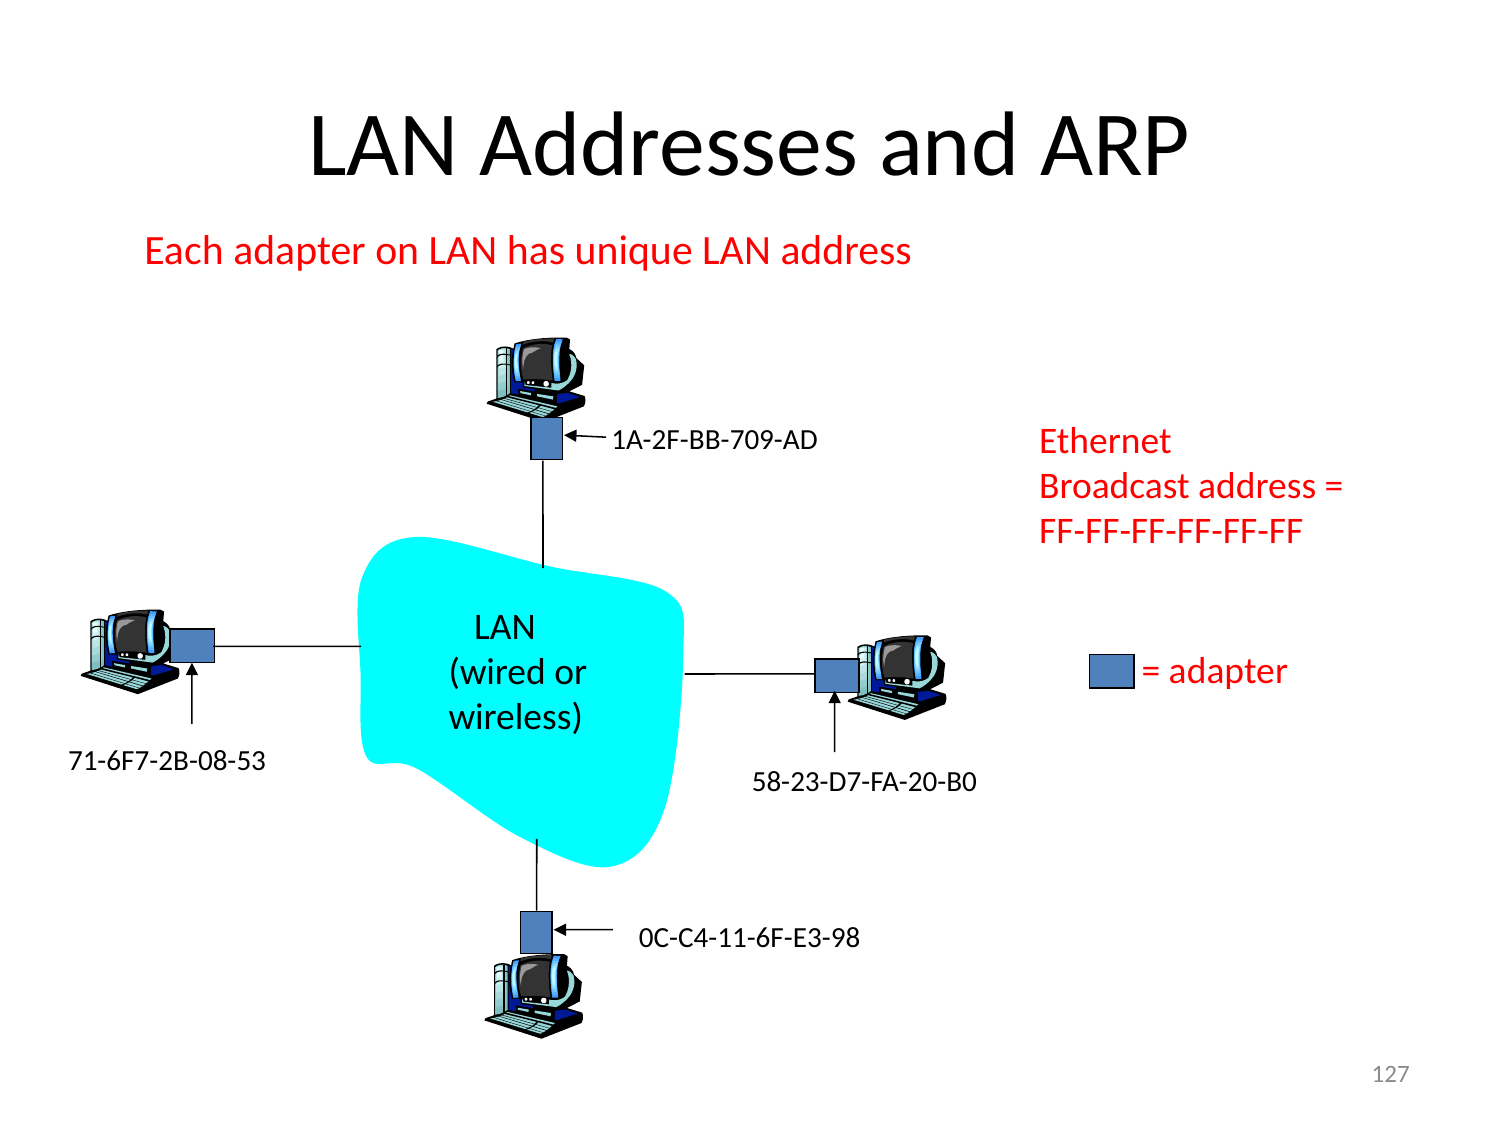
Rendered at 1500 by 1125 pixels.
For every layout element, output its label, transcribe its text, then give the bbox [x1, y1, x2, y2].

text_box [847, 634, 949, 721]
text_box Ethernet Broadcast address = FF-FF-FF-FF-FF-FF [1024, 408, 1359, 559]
text_box [1089, 654, 1126, 688]
slide_number 127 [1074, 1042, 1425, 1103]
text_box = adapter [1126, 638, 1304, 699]
text_box [186, 629, 215, 663]
text_box [357, 536, 684, 868]
text_box 58-23-D7-FA-20-B0 [737, 754, 993, 805]
text_box [564, 431, 607, 442]
text_box [828, 690, 841, 753]
text_box [186, 662, 199, 724]
text_box 71-6F7-2B-08-53 [53, 733, 282, 784]
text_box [484, 953, 585, 1039]
text_box [531, 431, 563, 460]
text_box LAN (wired or wireless) [433, 594, 603, 745]
title LAN Addresses and ARP [75, 45, 1425, 233]
text_box 1A-2F-BB-709-AD [596, 412, 834, 463]
text_box [815, 659, 842, 693]
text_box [80, 608, 182, 695]
text_box [520, 911, 552, 951]
text_box 0C-C4-11-6F-E3-98 [624, 911, 876, 961]
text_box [486, 336, 588, 423]
text_box [553, 923, 613, 936]
text_box Each adapter on LAN has unique LAN address [129, 215, 927, 281]
